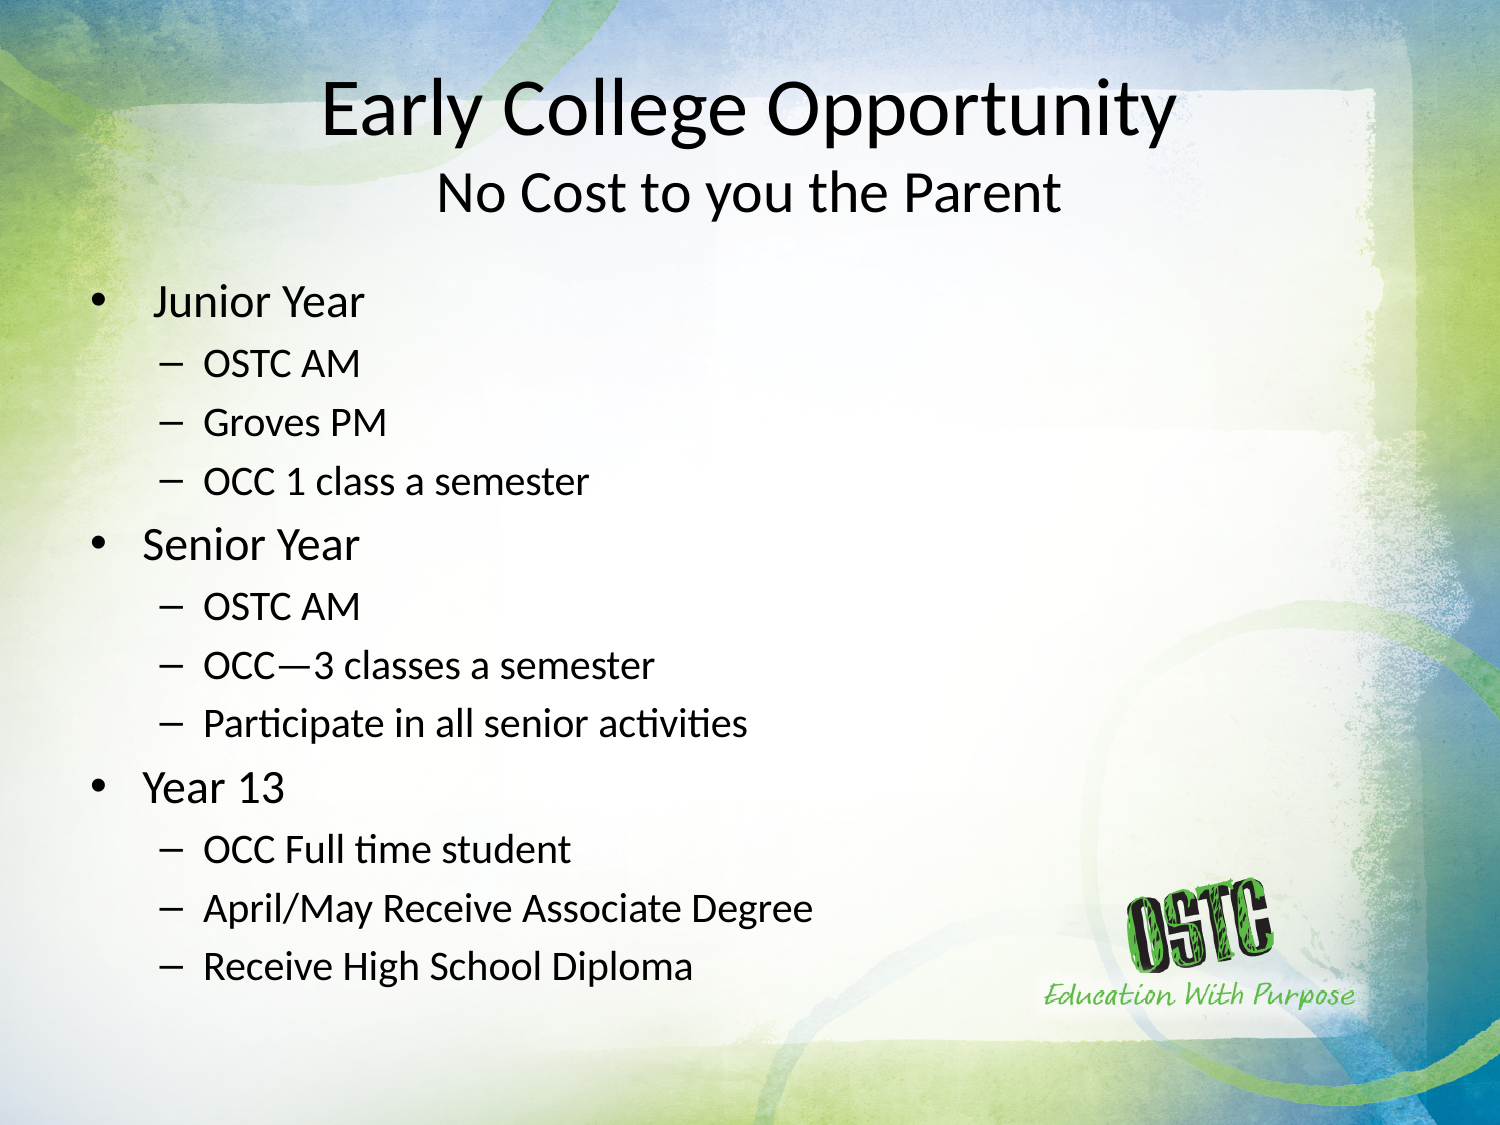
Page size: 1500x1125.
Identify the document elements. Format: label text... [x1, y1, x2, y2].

title Early College Opportunity No Cost to you the Parent [75, 45, 1425, 233]
list Junior Year OSTC AM Groves PM OCC 1 class a semester Senior Year OSTC AM OCC—3 classes a semester Participate in all senior activities Year 13 OCC Full time student April/May Receive Associate Degree Receive High School Diploma [75, 262, 1425, 1005]
picture [0, 0, 1500, 1125]
